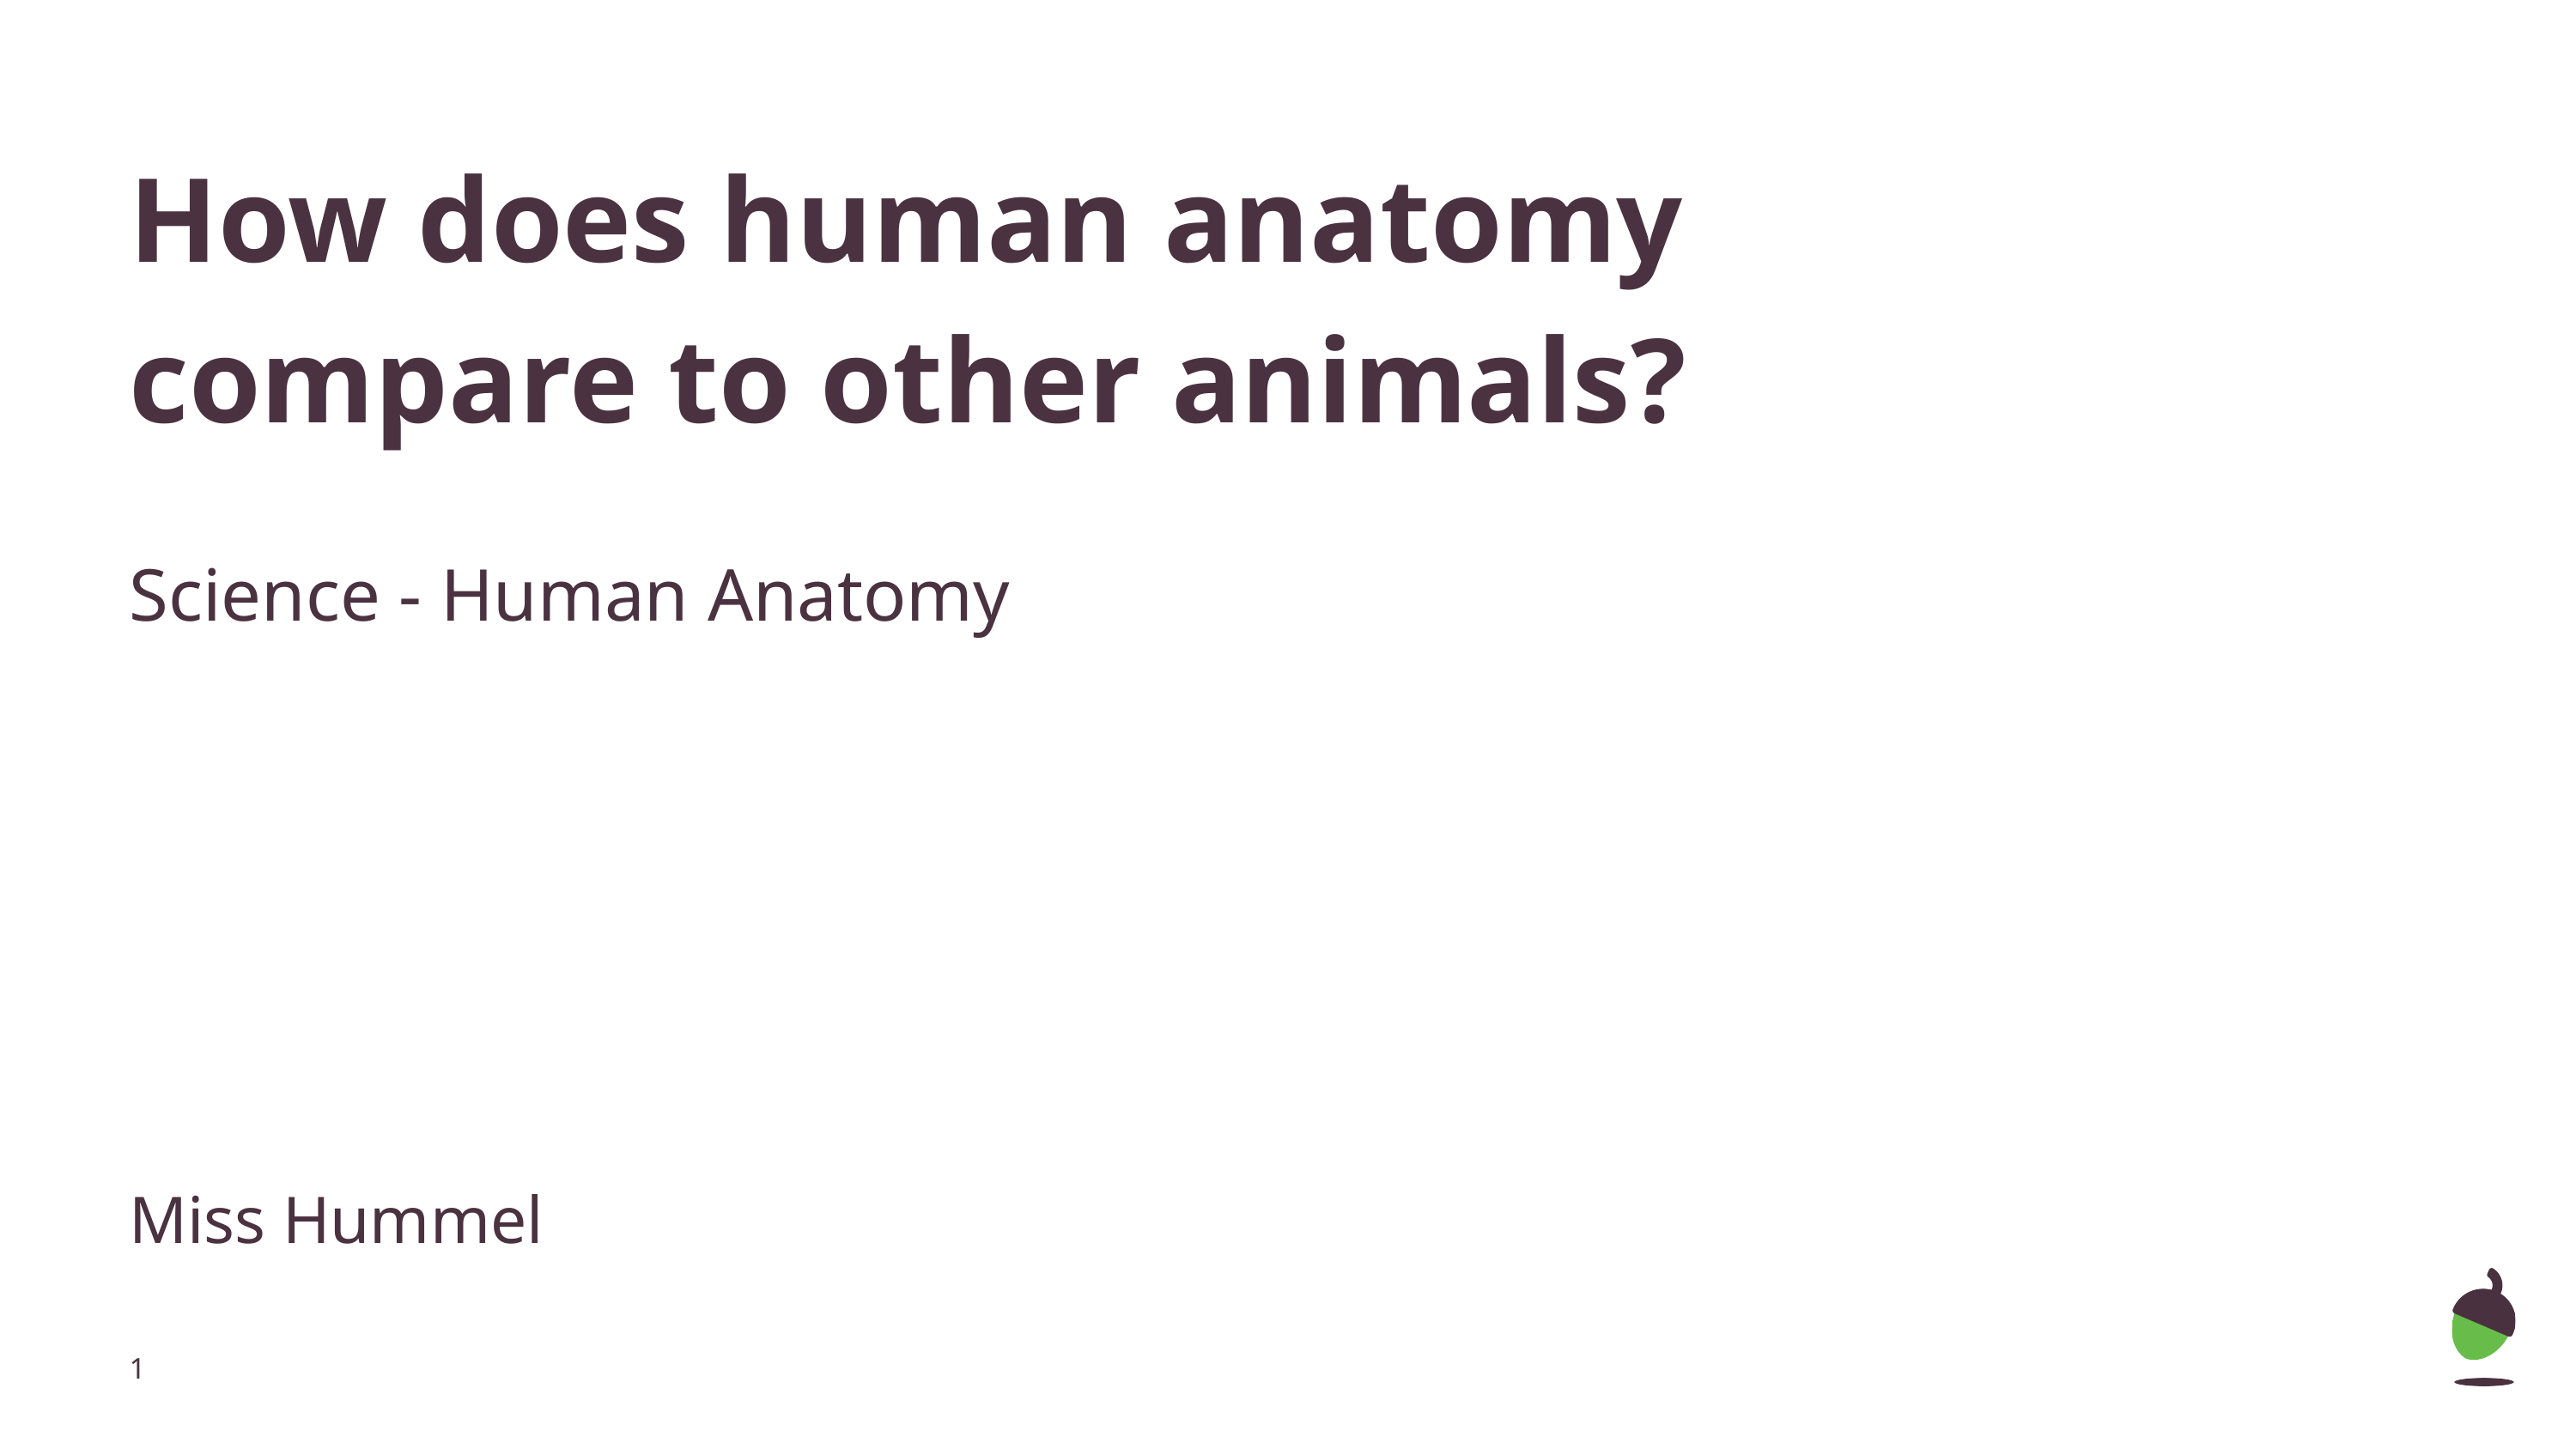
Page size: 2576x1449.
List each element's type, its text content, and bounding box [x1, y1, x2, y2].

subtitle Miss Hummel [129, 1155, 1242, 1331]
list Science - Human Anatomy [129, 524, 2447, 1245]
title How does human anatomy compare to other animals? [129, 124, 1990, 355]
picture [2451, 1268, 2516, 1386]
slide_number ‹#› [129, 1349, 332, 1401]
